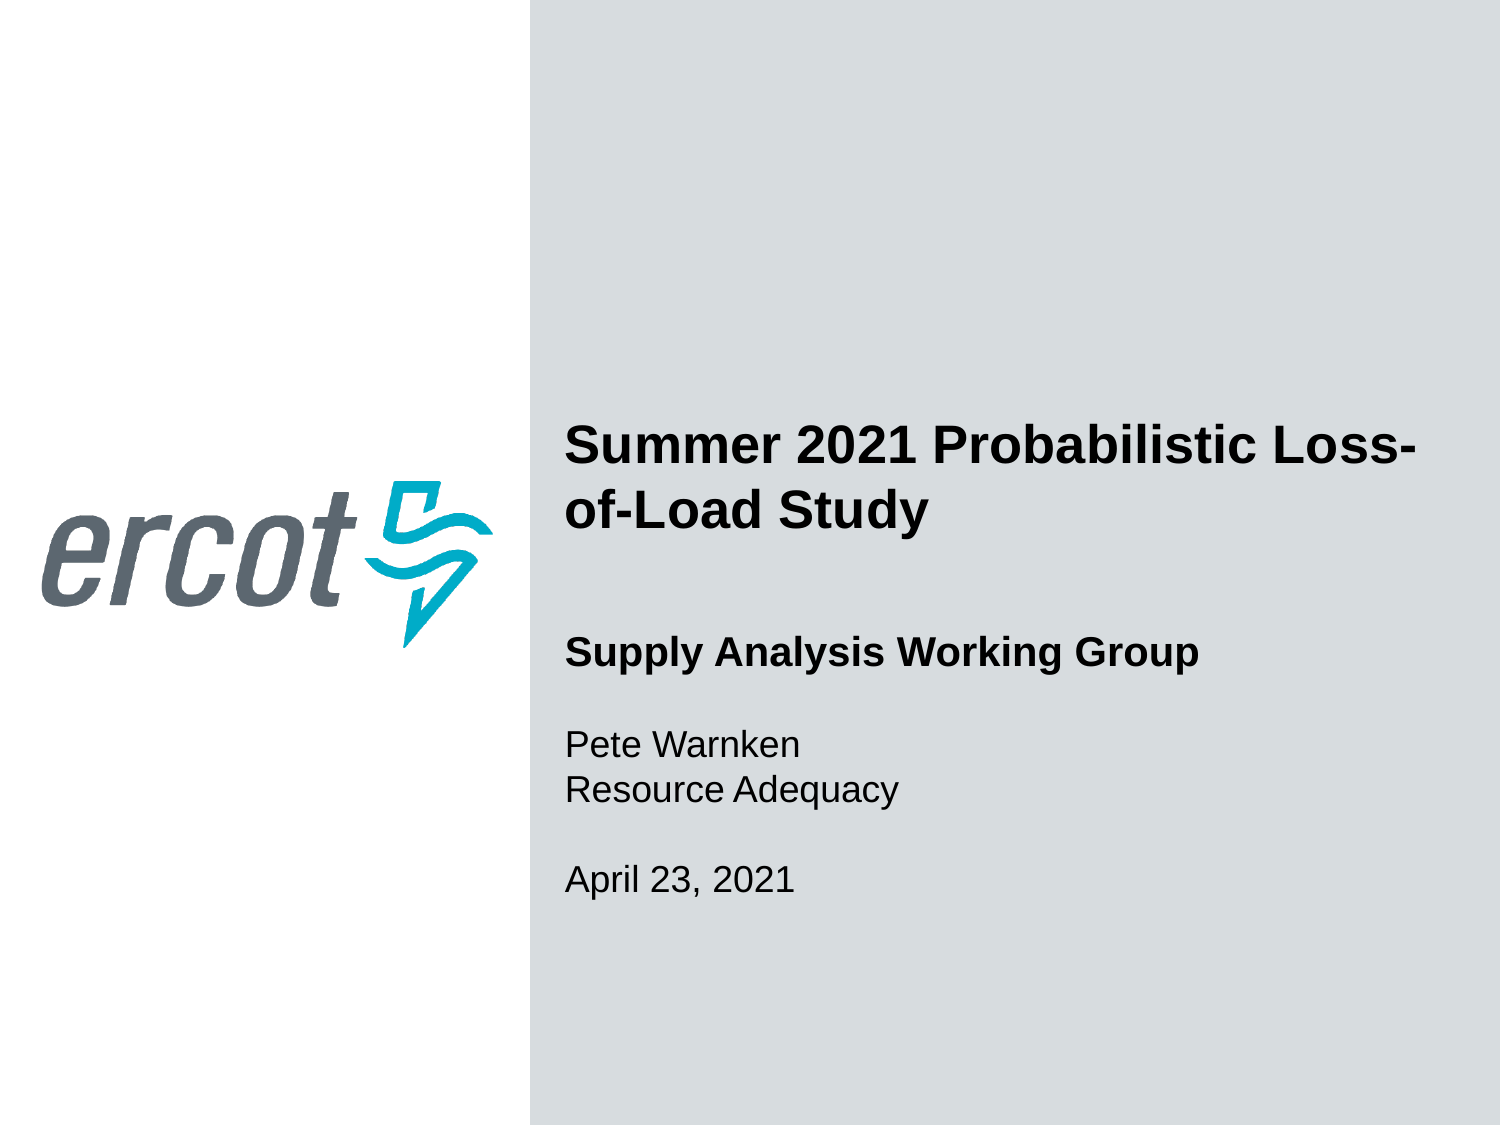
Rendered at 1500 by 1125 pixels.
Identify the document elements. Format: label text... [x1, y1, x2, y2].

text_box Summer 2021 Probabilistic Loss-of-Load Study Supply Analysis Working Group Pete Warnken Resource Adequacy April 23, 2021 [549, 337, 1477, 908]
picture [32, 471, 501, 654]
